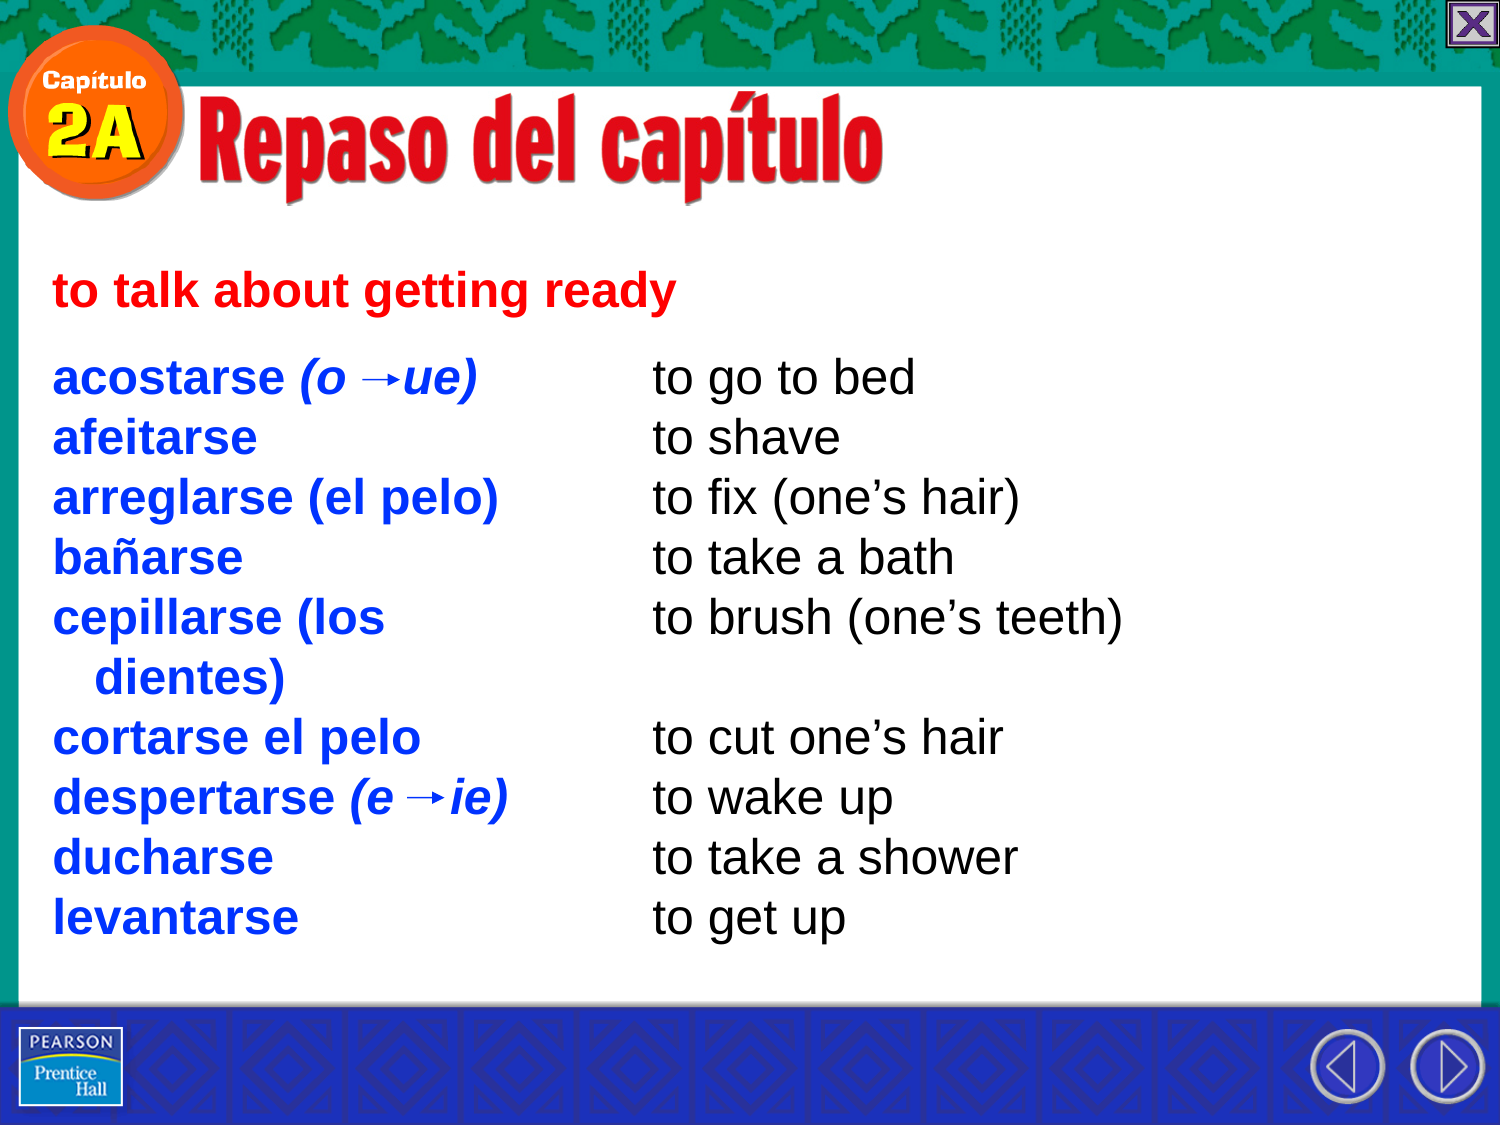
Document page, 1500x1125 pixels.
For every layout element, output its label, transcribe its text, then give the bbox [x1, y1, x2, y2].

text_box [0, 0, 1500, 201]
text_box to go to bed to shave to fix (one’s hair) to take a bath to brush (one’s teeth) to cut one’s hair to wake up to take a shower to get up [637, 337, 1500, 953]
text_box acostarse (o ue) afeitarse arreglarse (el pelo) bañarse cepillarse (los dientes) cortarse el pelo despertarse (e ie) ducharse levantarse [37, 337, 637, 953]
text_box [407, 791, 445, 804]
picture [0, 201, 1500, 1125]
text_box [362, 373, 400, 386]
text_box to talk about getting ready [37, 249, 693, 325]
